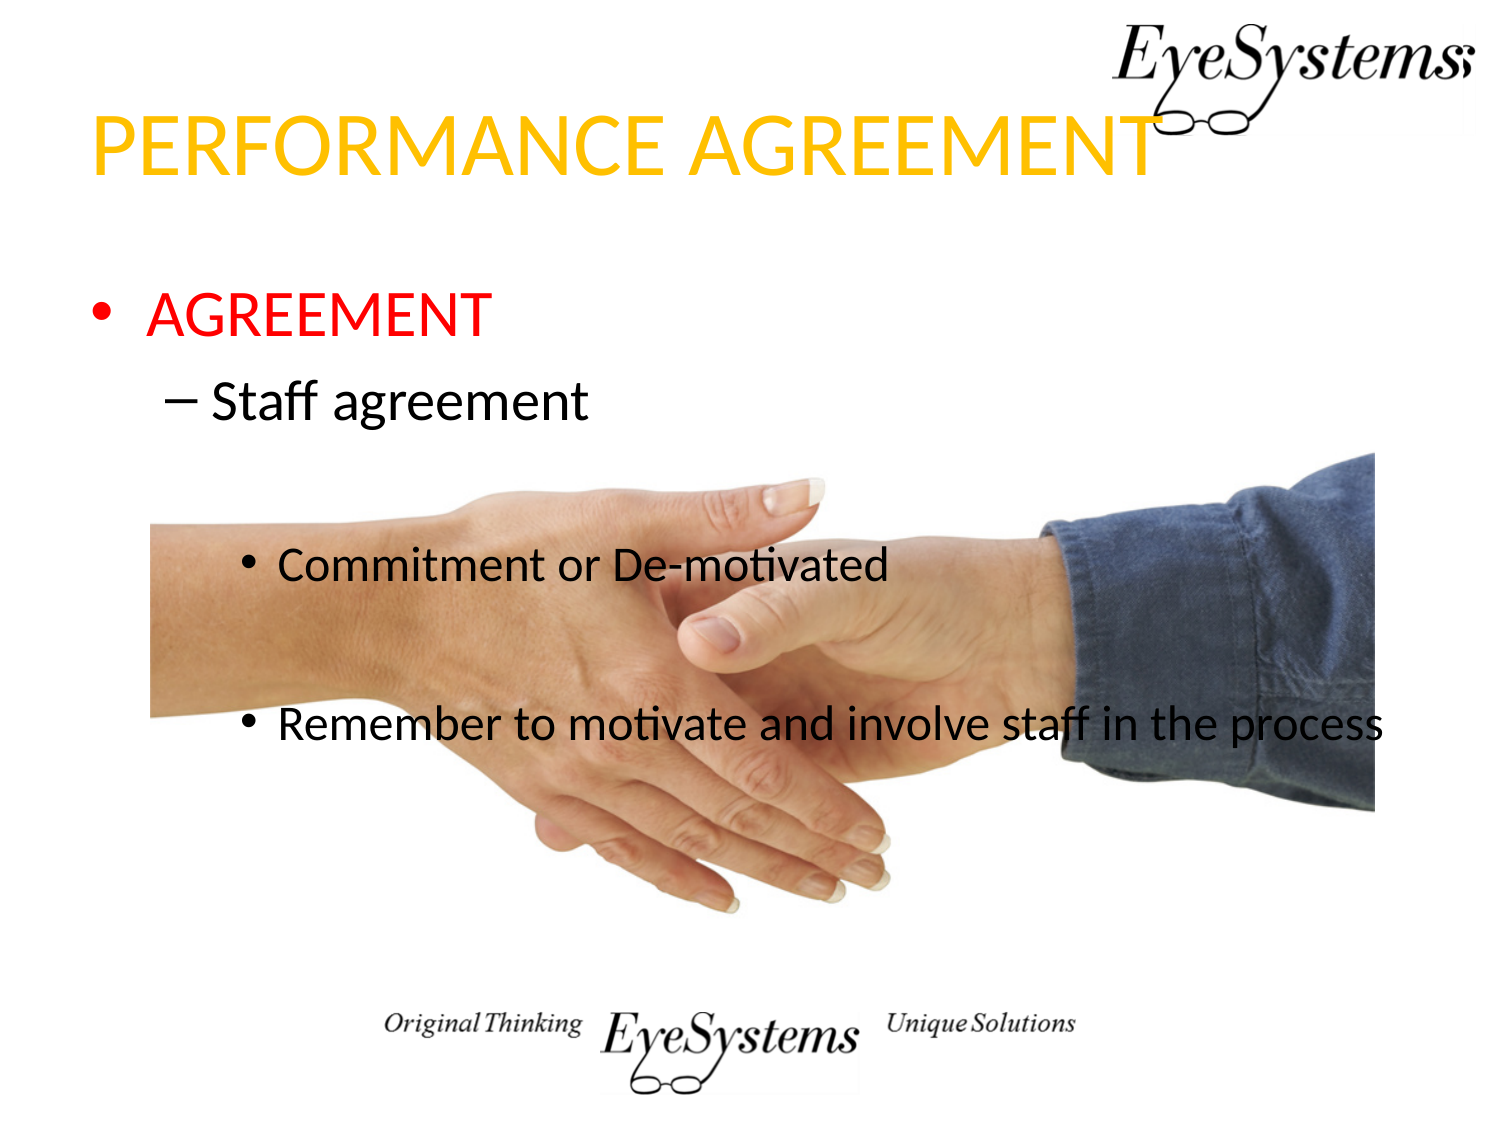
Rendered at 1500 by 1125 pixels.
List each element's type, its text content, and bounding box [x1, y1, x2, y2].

list AGREEMENT Staff agreement Commitment or De-motivated Remember to motivate and involve staff in the process [75, 262, 1425, 1005]
picture [1112, 24, 1476, 136]
title PERFORMANCE AGREEMENT [75, 45, 1425, 233]
picture [48, 996, 1412, 1095]
picture [149, 349, 1376, 979]
